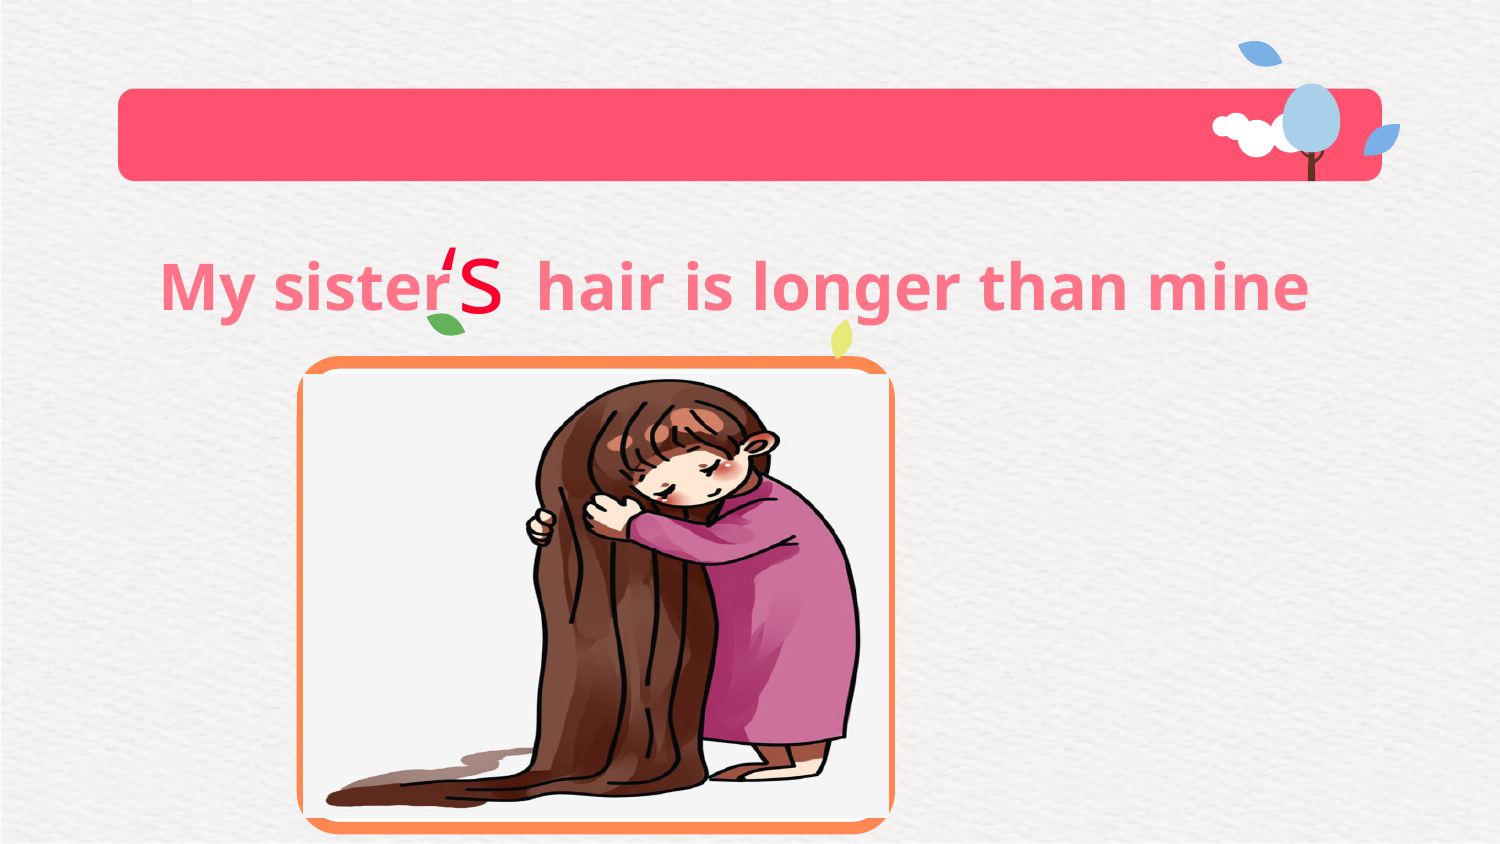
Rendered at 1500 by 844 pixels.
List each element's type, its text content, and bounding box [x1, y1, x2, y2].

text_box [1282, 83, 1341, 182]
text_box [831, 319, 853, 360]
text_box ‘s [426, 206, 592, 342]
text_box [314, 362, 877, 372]
title My sister hair is longer than mine [592, 238, 1408, 331]
text_box [1363, 124, 1401, 156]
text_box [0, 0, 1500, 844]
title My sister hair is longer than mine [143, 238, 426, 331]
text_box [1212, 112, 1277, 158]
picture [302, 374, 889, 819]
text_box [1238, 40, 1283, 67]
